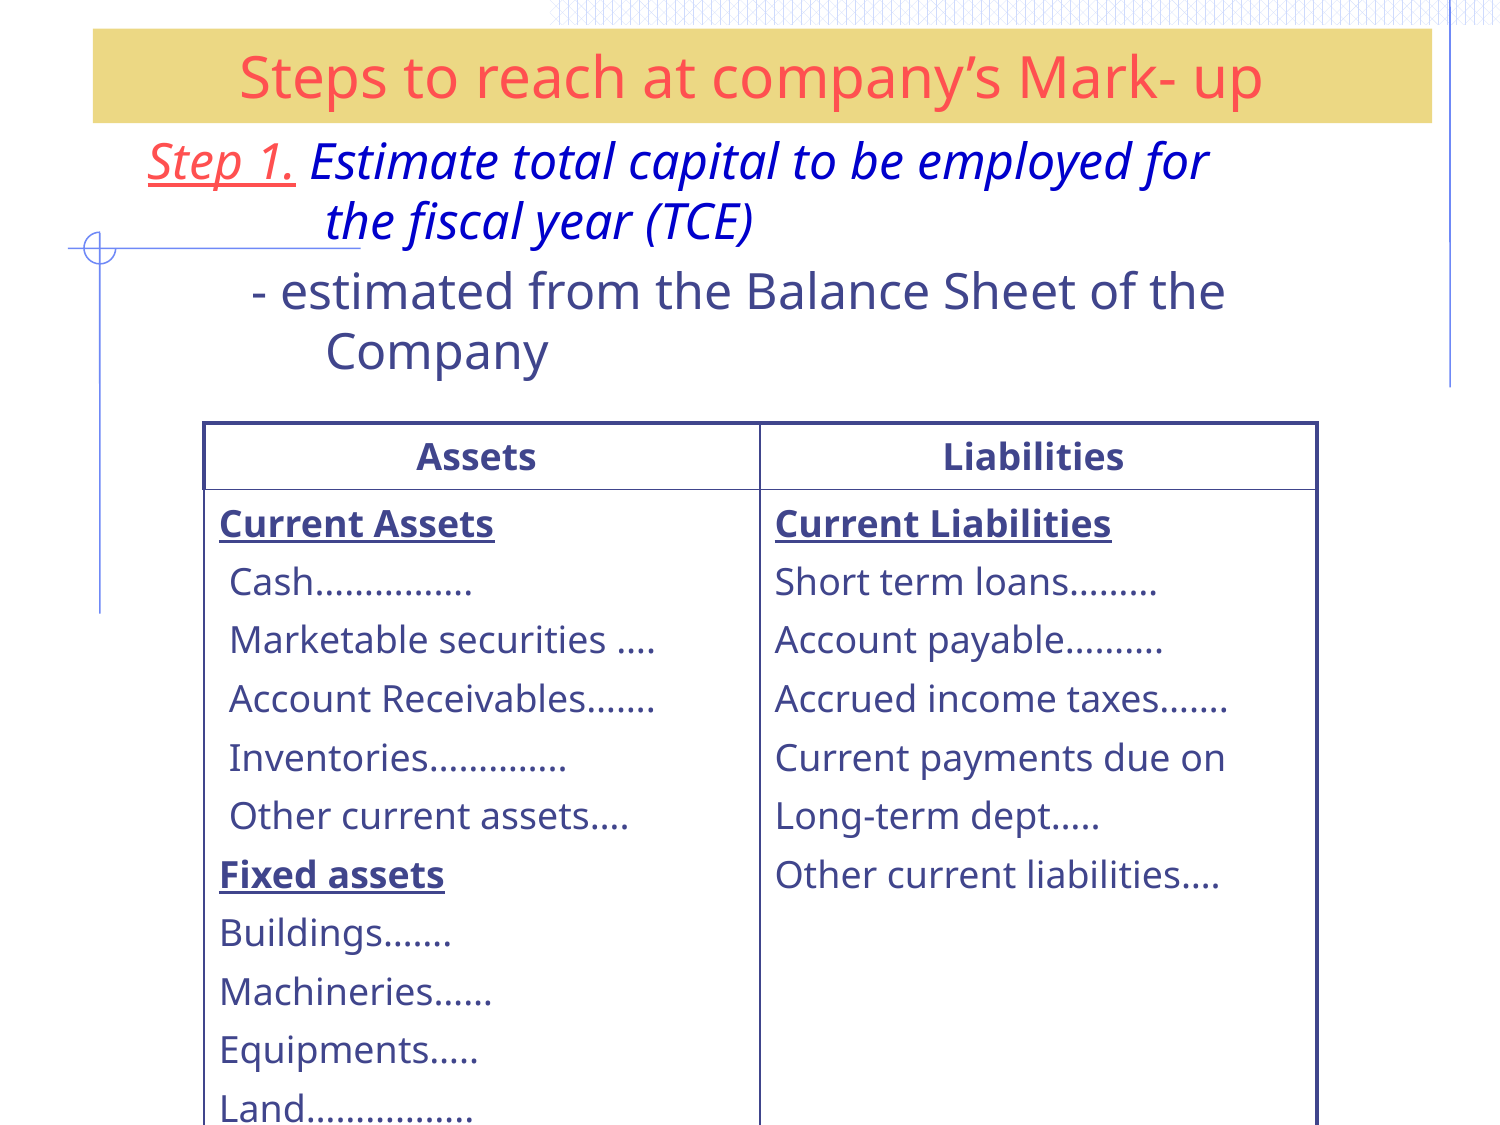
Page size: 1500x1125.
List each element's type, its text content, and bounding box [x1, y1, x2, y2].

table_cell Current Assets Cash……………. Marketable securities …. Account Receivables……. Inventories………….. Other current assets…. Fixed assets Buildings……. Machineries…… Equipments….. Land…………….. [205, 490, 759, 1125]
table_cell Current Liabilities Short term loans……… Account payable………. Accrued income taxes……. Current payments due on Long-term dept….. Other current liabilities…. [761, 490, 1315, 1125]
table_header Liabilities [761, 425, 1315, 489]
table_header Assets [206, 425, 759, 489]
list Step 1. Estimate total capital to be employed for the fiscal year (TCE) - estimated from the Balance Sheet of the Company [132, 121, 1292, 402]
title Steps to reach at company’s Mark- up [92, 28, 1433, 124]
